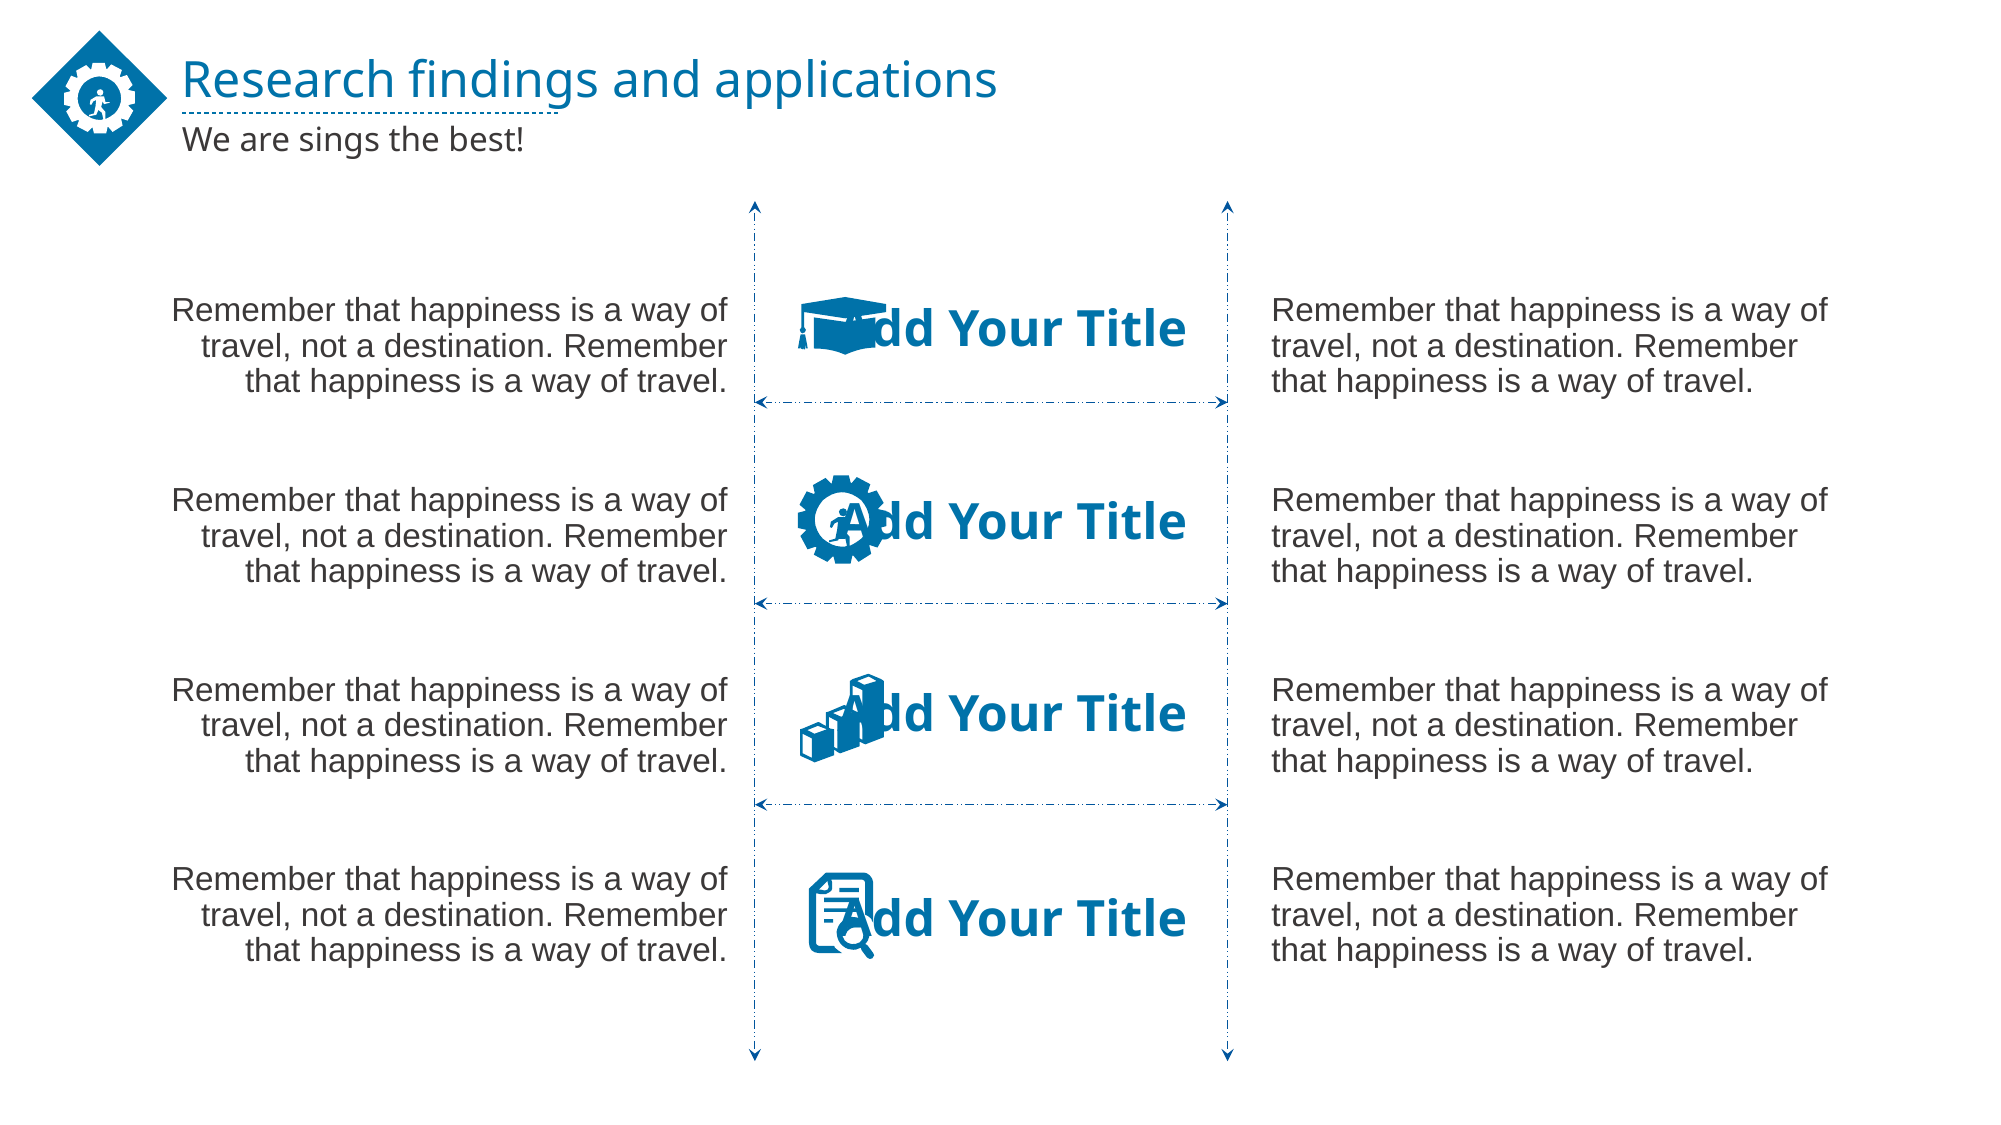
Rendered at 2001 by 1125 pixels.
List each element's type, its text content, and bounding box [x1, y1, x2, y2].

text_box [754, 475, 1228, 604]
text_box Remember that happiness is a way of travel, not a destination. Remember that happiness is a way of travel. [147, 285, 744, 407]
text_box Remember that happiness is a way of travel, not a destination. Remember that happiness is a way of travel. [1256, 285, 1853, 407]
text_box Remember that happiness is a way of travel, not a destination. Remember that happiness is a way of travel. [1256, 854, 1853, 976]
text_box Remember that happiness is a way of travel, not a destination. Remember that happiness is a way of travel. [1256, 665, 1853, 787]
text_box Remember that happiness is a way of travel, not a destination. Remember that happiness is a way of travel. [147, 475, 744, 597]
text_box Remember that happiness is a way of travel, not a destination. Remember that happiness is a way of travel. [1256, 475, 1853, 597]
text_box Remember that happiness is a way of travel, not a destination. Remember that happiness is a way of travel. [147, 665, 744, 787]
text_box Remember that happiness is a way of travel, not a destination. Remember that happiness is a way of travel. [147, 854, 744, 976]
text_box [754, 289, 1228, 403]
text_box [804, 872, 1202, 960]
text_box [31, 30, 1185, 166]
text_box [754, 673, 1228, 805]
